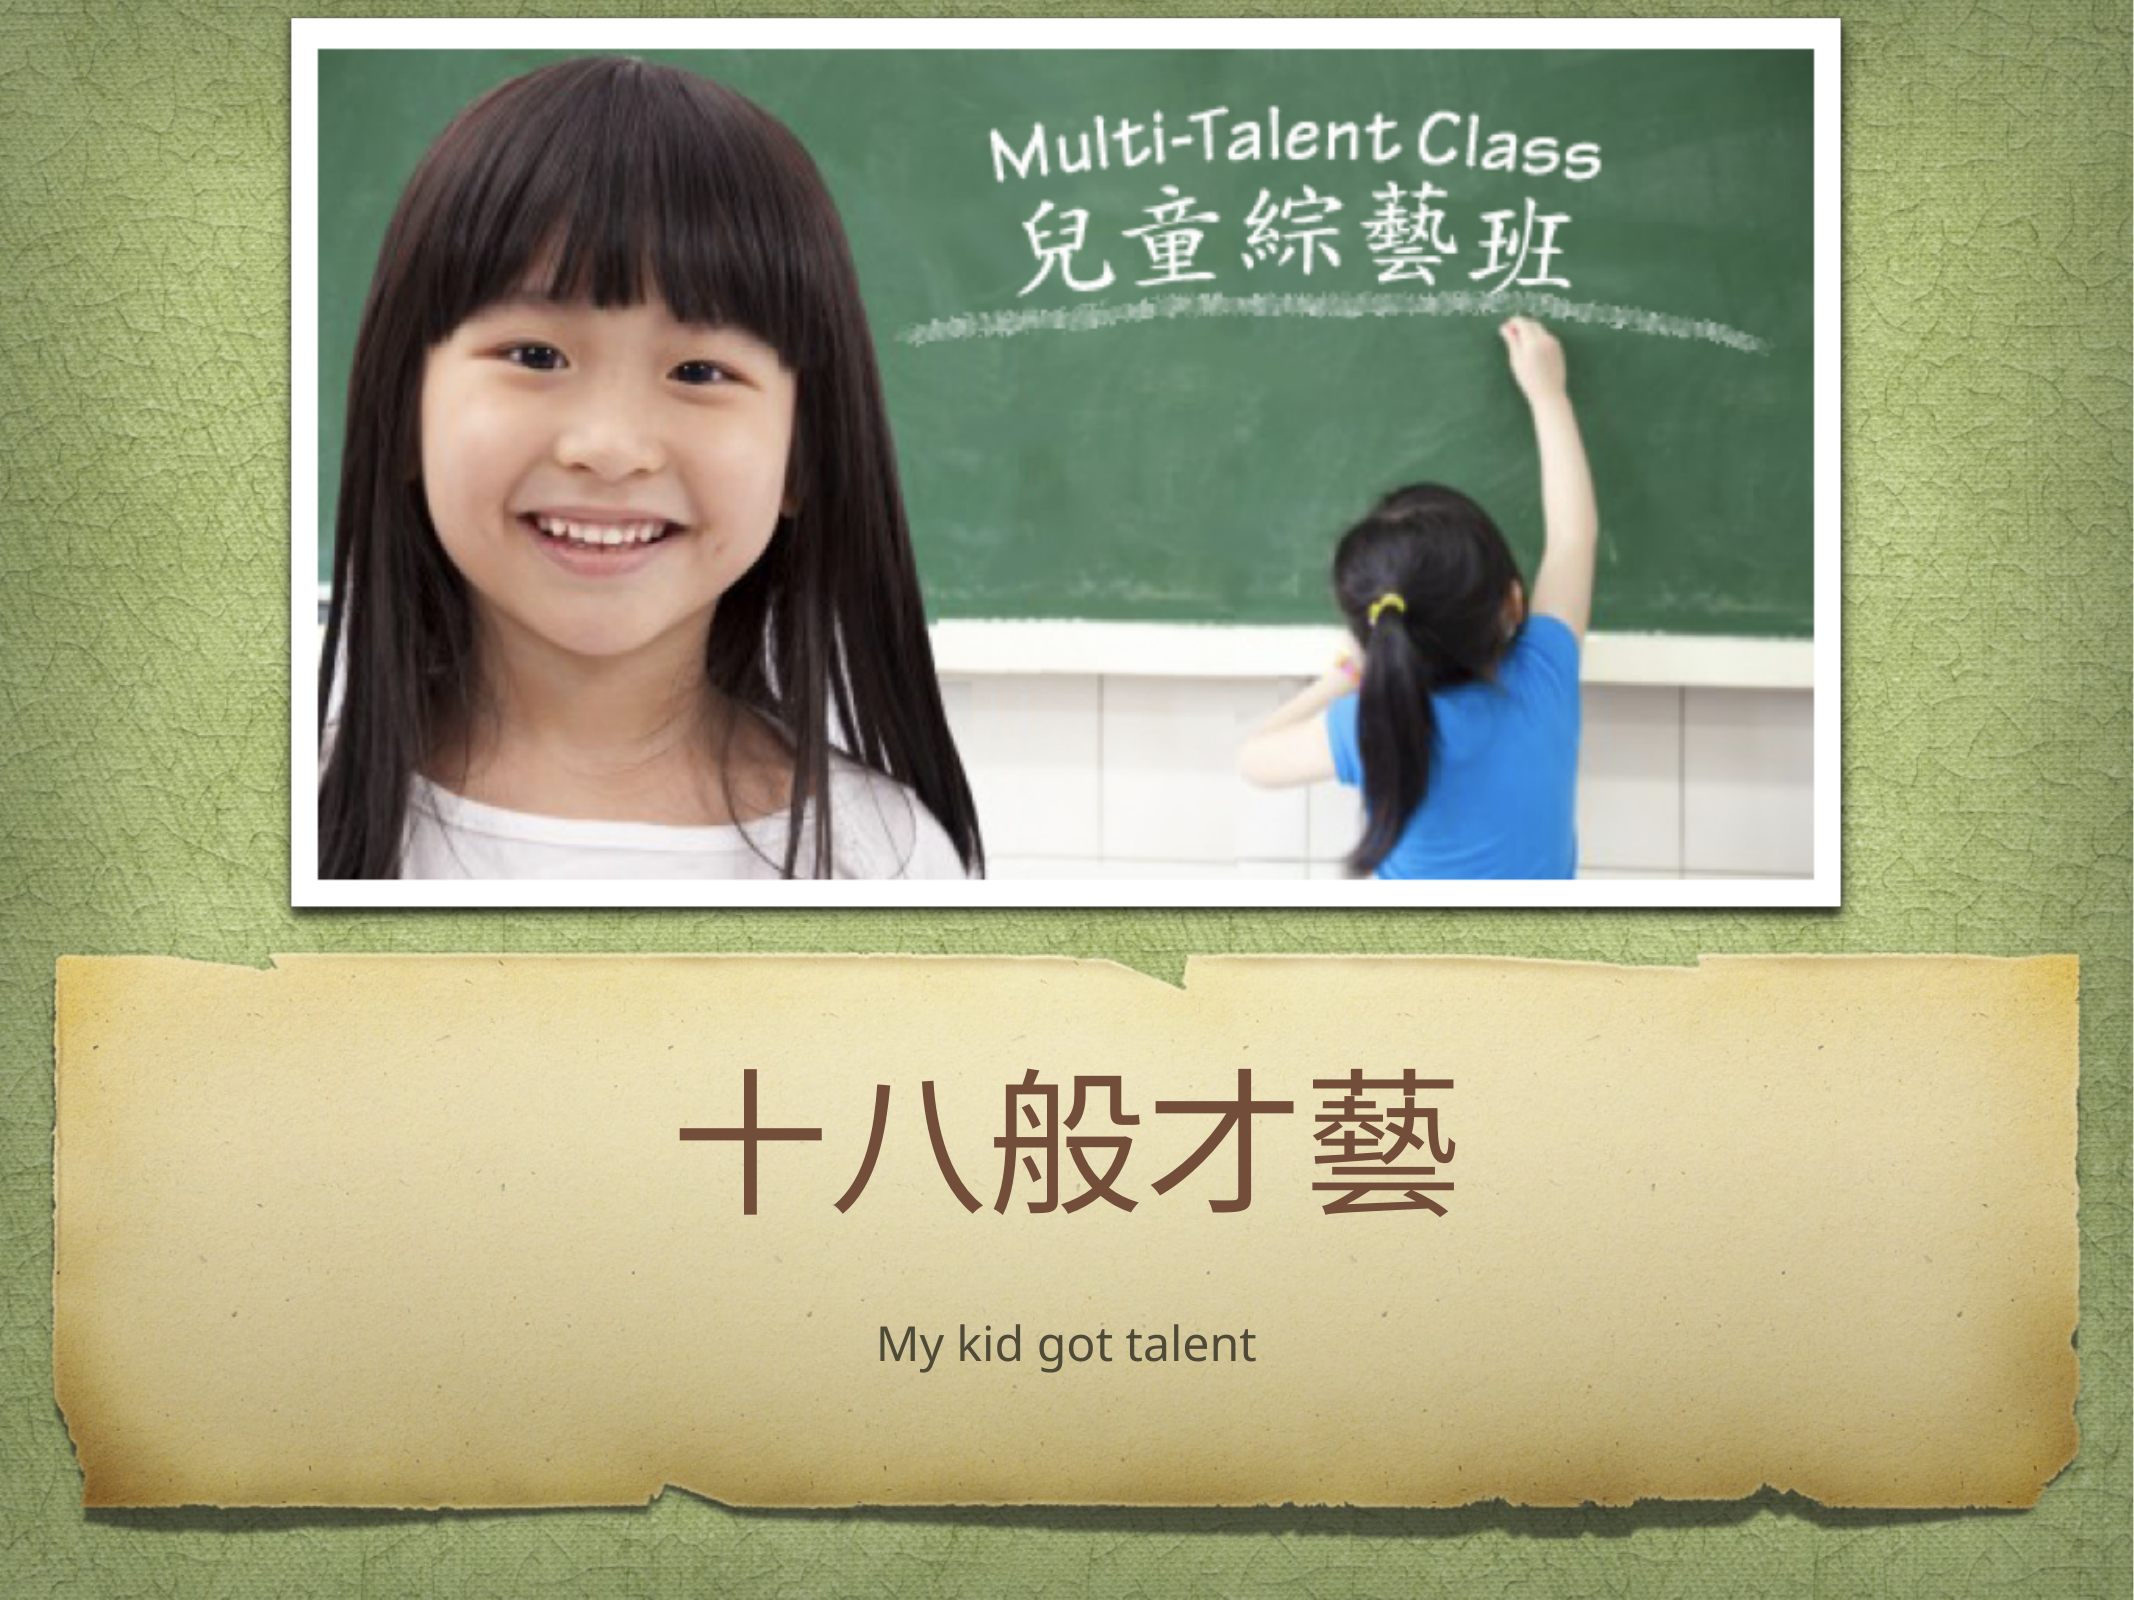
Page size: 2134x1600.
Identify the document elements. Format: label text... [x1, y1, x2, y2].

list My kid got talent [180, 1251, 1953, 1432]
title 十八般才藝 [180, 1024, 1953, 1251]
picture [0, 0, 2134, 1600]
